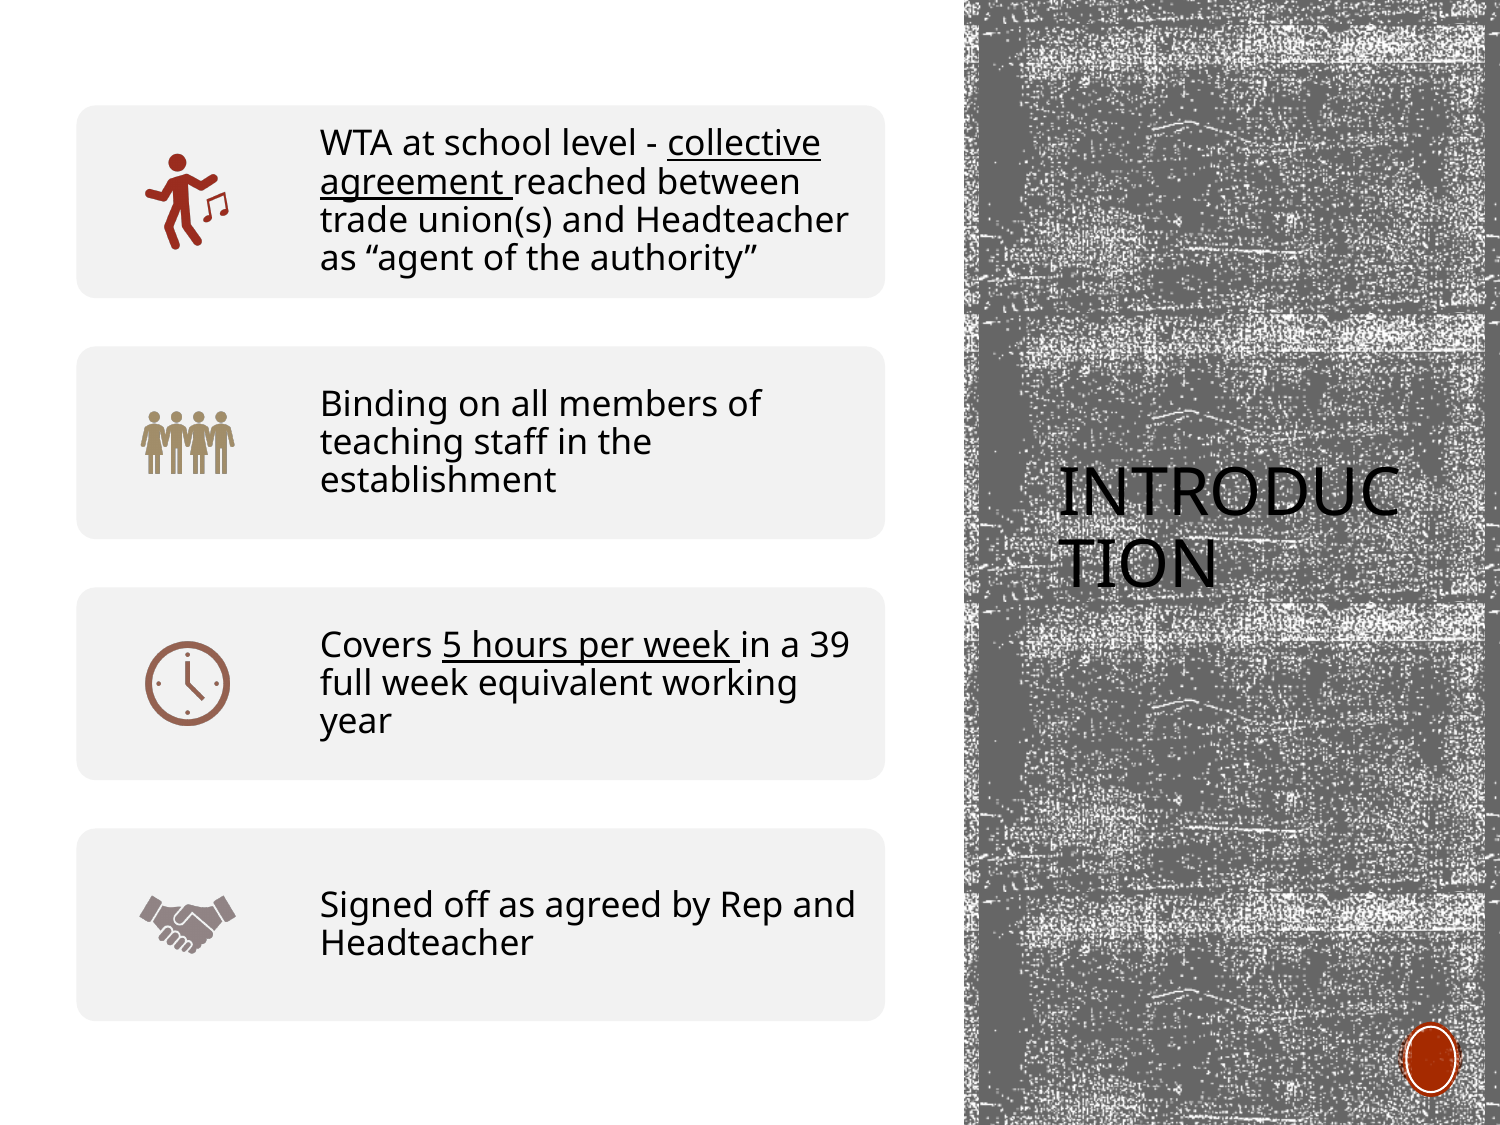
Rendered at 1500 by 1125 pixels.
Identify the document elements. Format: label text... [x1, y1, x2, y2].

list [79, 108, 883, 1020]
text_box [963, 0, 1500, 1125]
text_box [1405, 1024, 1458, 1096]
title Introduction [1043, 104, 1418, 955]
